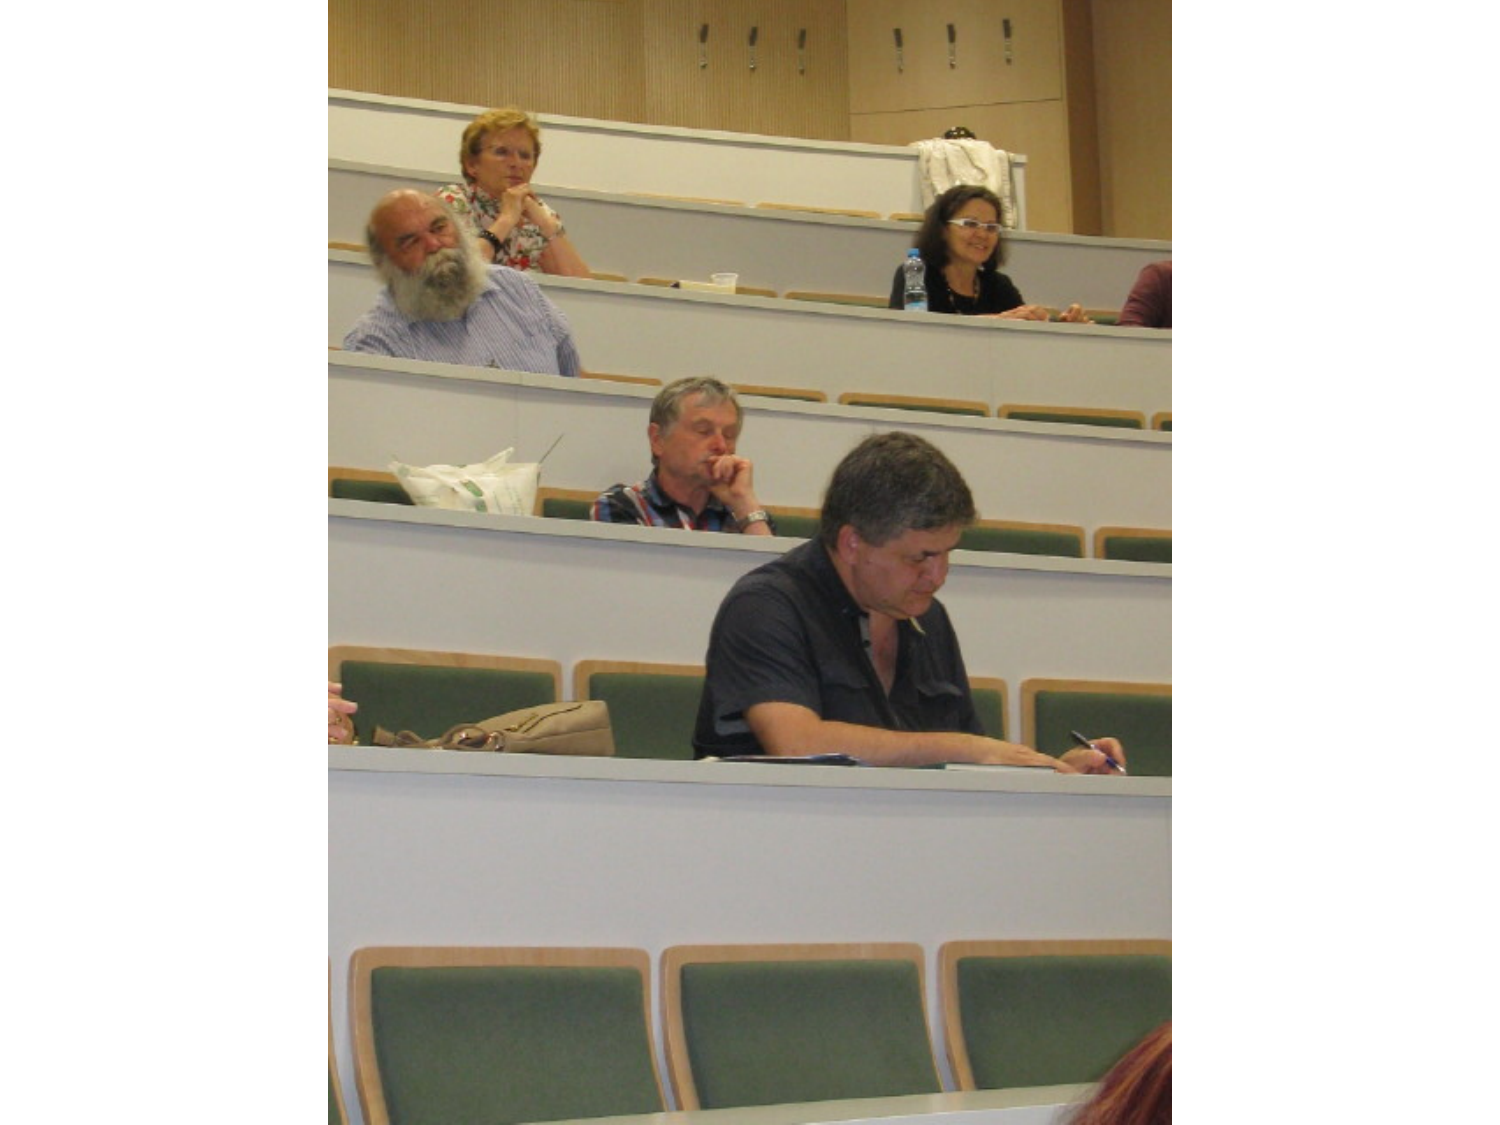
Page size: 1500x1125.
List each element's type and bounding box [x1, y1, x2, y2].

picture [327, 0, 1173, 1125]
